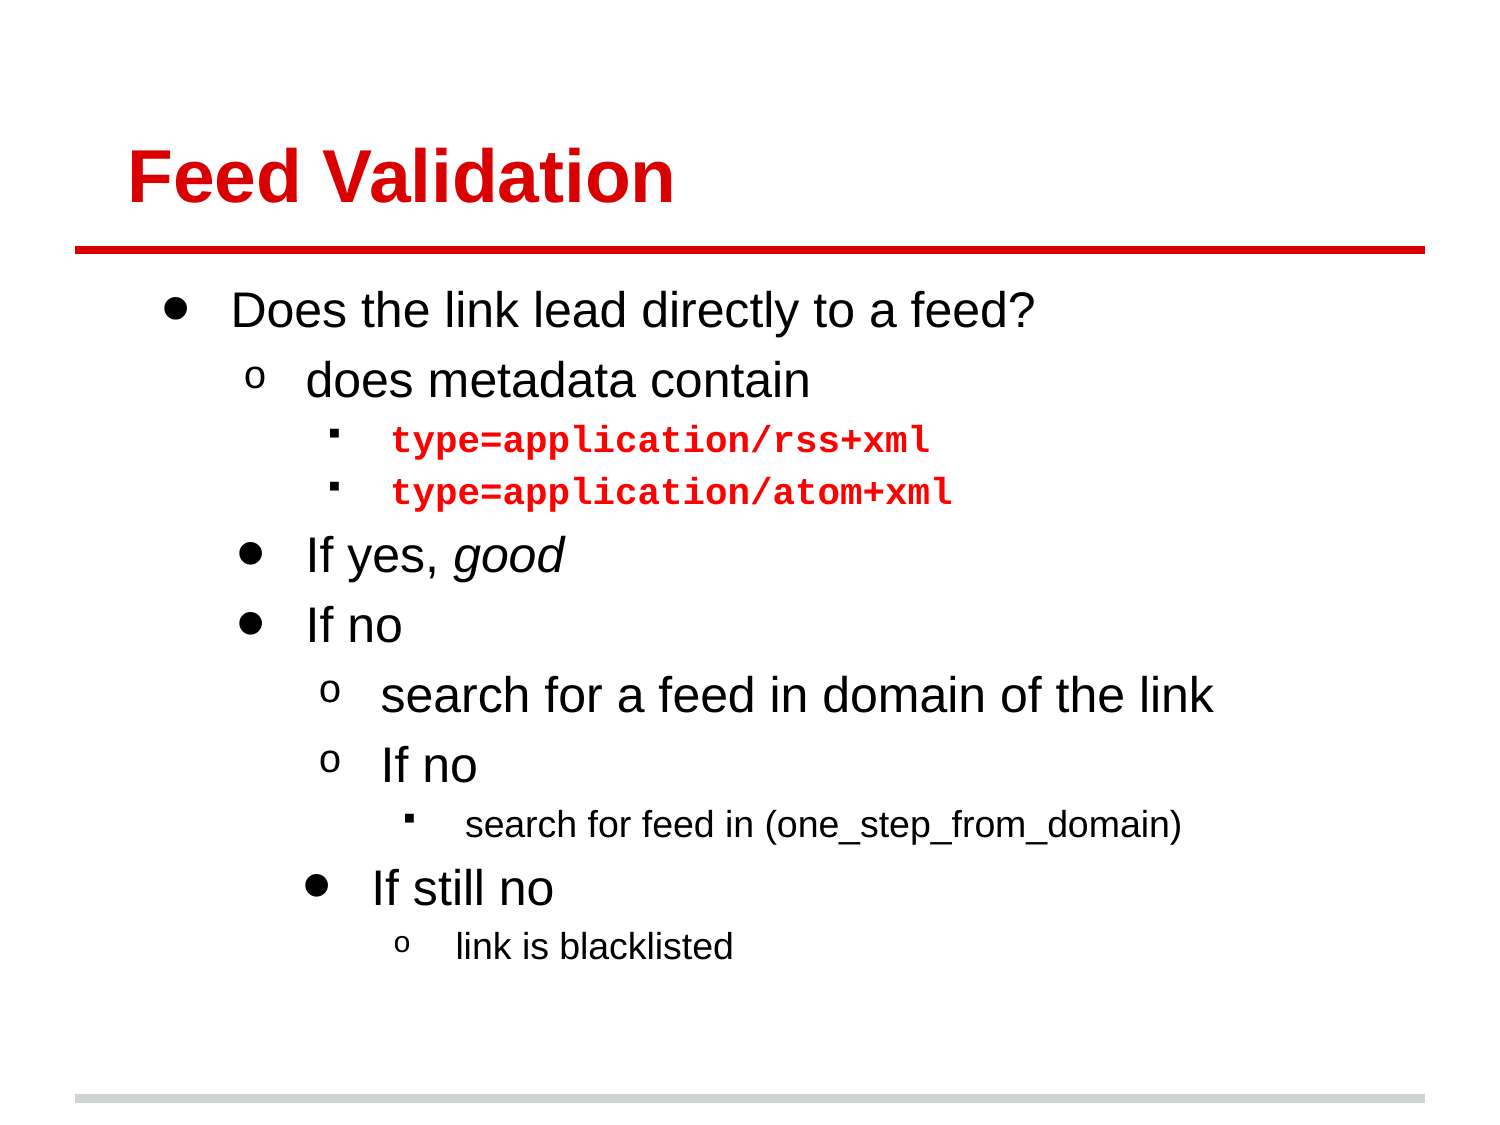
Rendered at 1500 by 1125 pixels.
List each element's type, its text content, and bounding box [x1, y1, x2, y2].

title Feed Validation [75, 45, 1425, 233]
list Does the link lead directly to a feed? does metadata contain type=application/rss+xml type=application/atom+xml If yes, good If no search for a feed in domain of the link If no search for feed in (one_step_from_domain) If still no link is blacklisted [75, 262, 1425, 1078]
